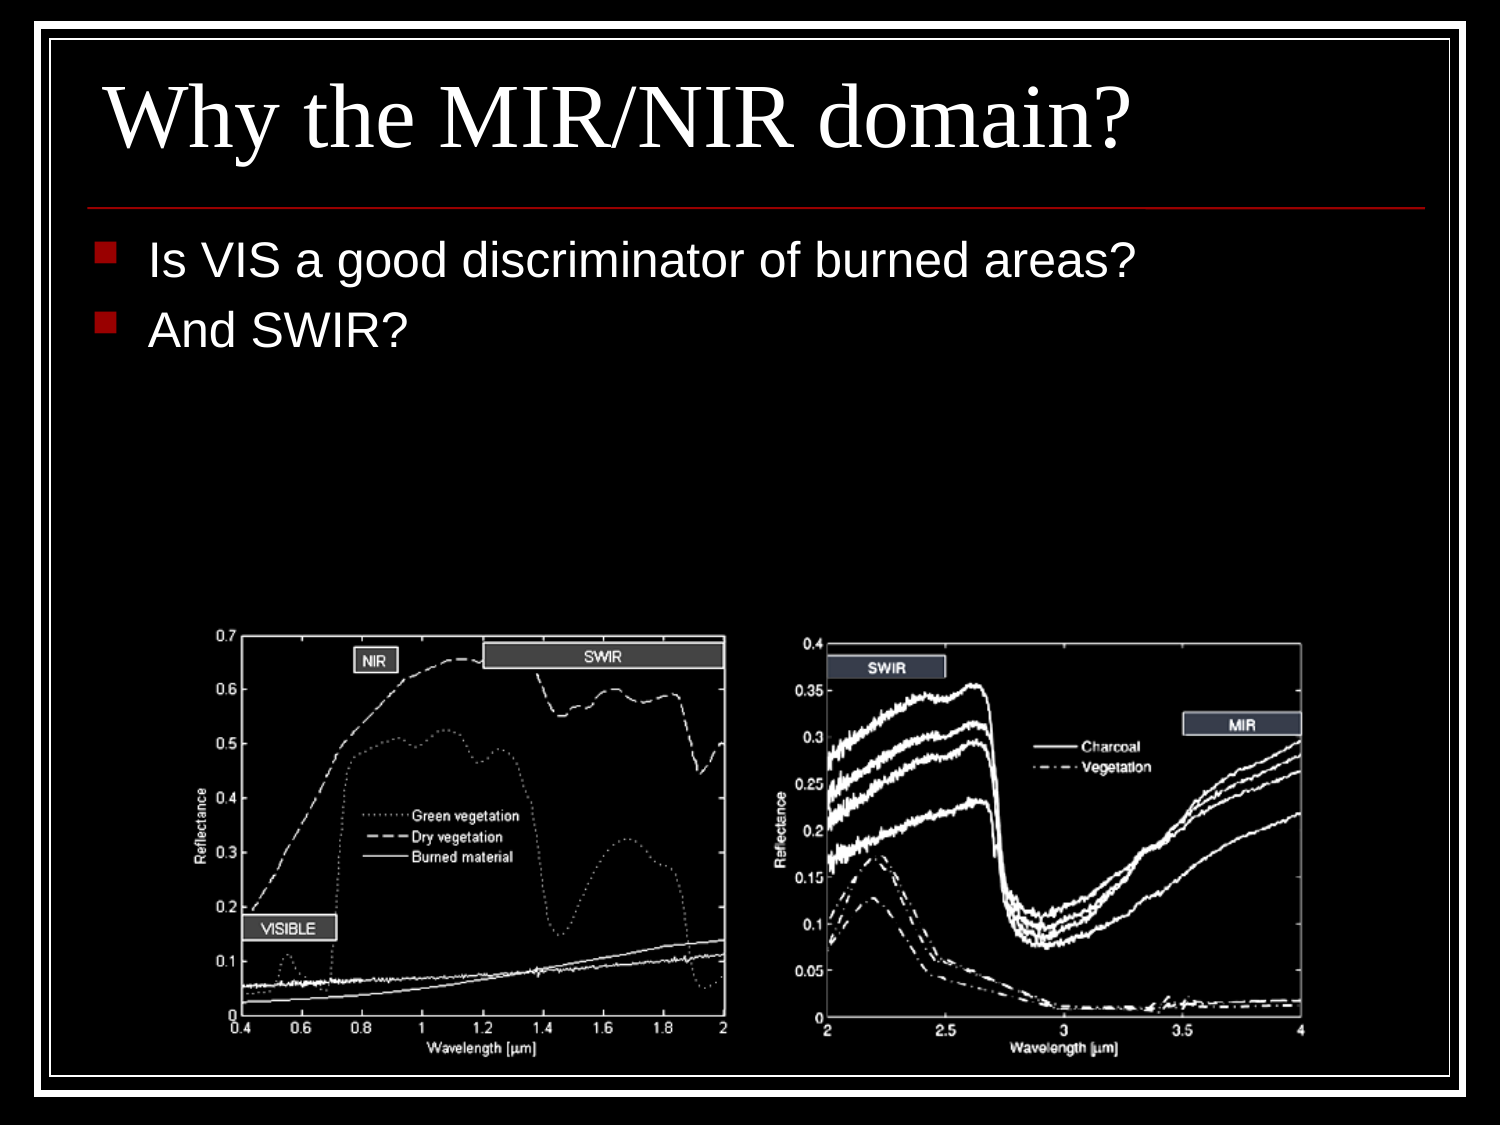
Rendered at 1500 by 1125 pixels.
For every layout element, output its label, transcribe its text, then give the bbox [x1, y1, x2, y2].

list Is VIS a good discriminator of burned areas? And SWIR? [76, 219, 1415, 1071]
picture [159, 622, 1376, 1071]
title Why the MIR/NIR domain? [87, 54, 1426, 174]
